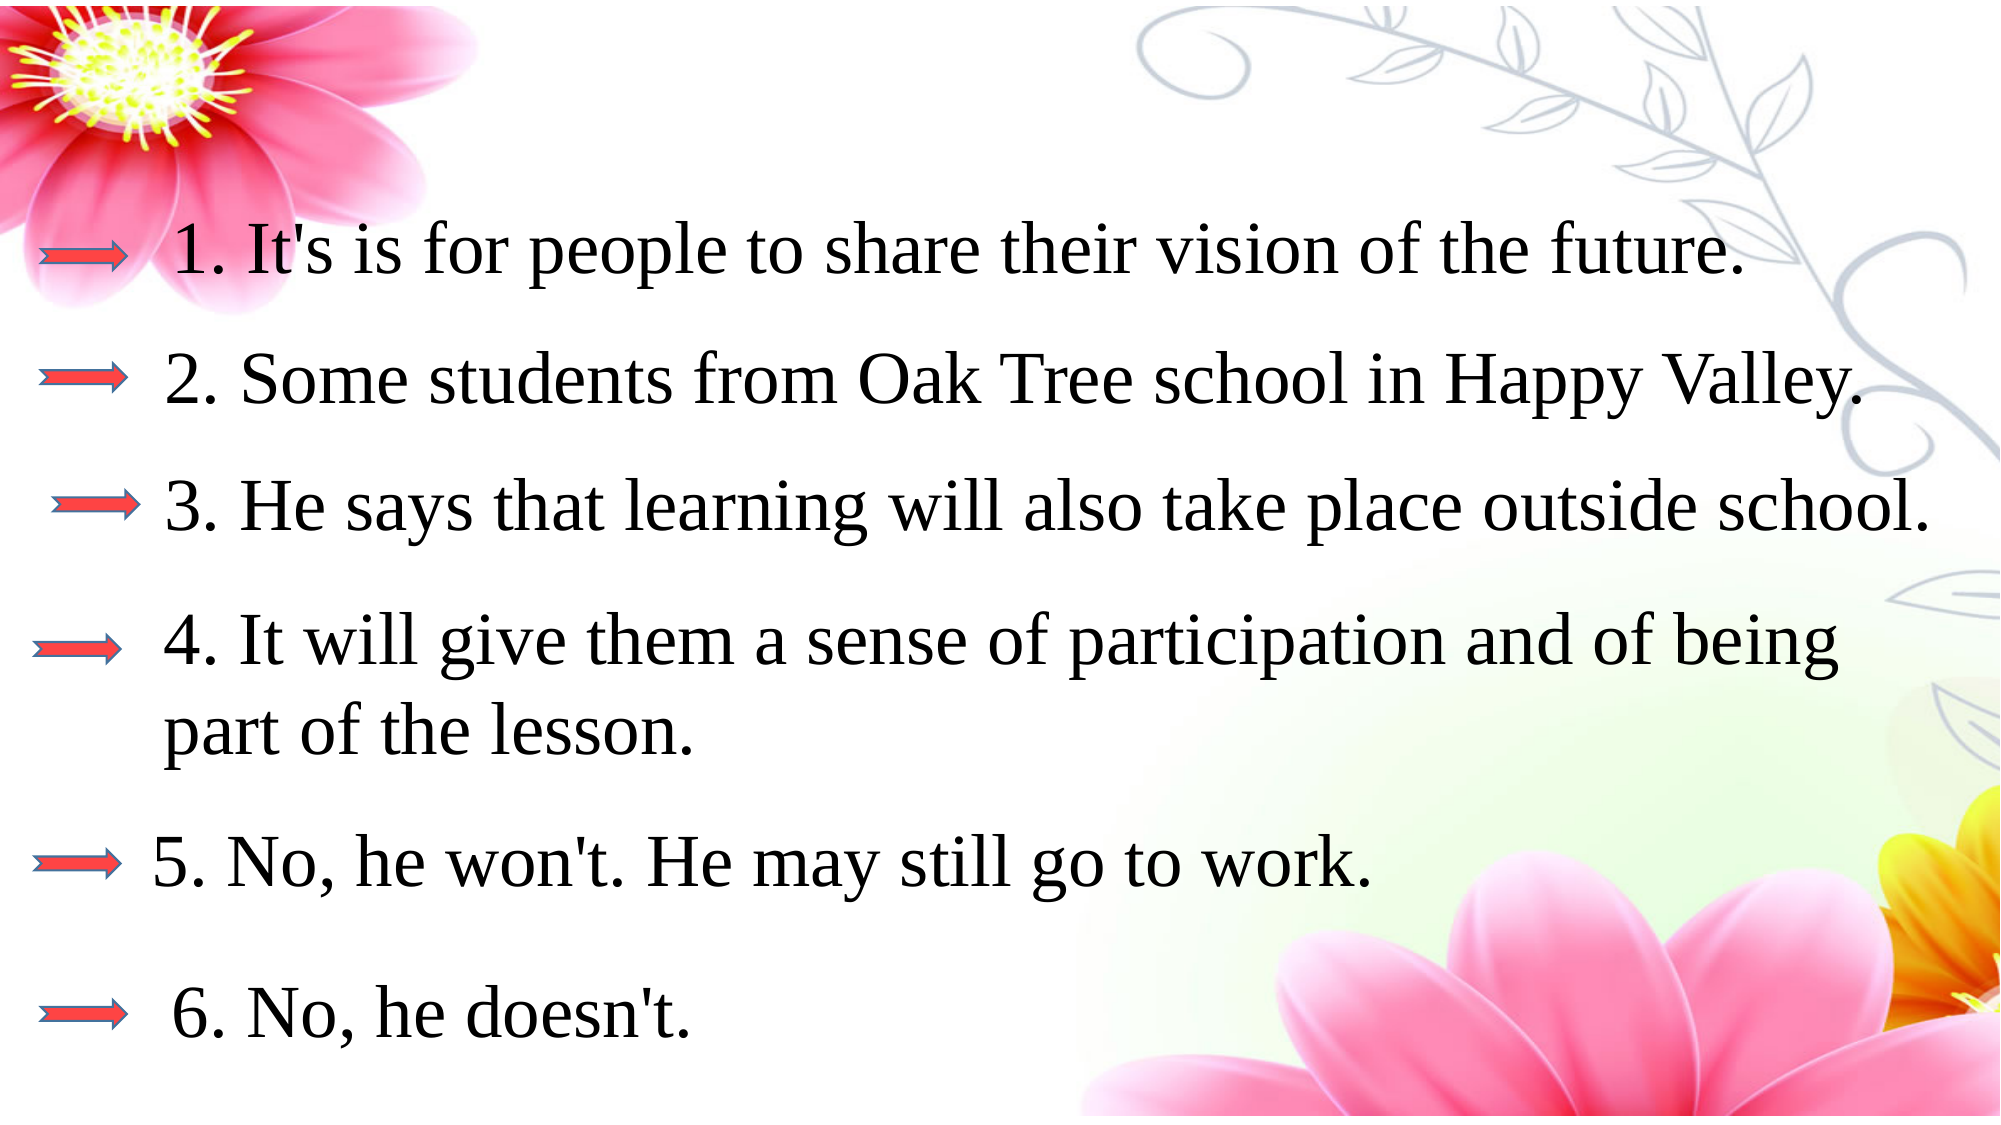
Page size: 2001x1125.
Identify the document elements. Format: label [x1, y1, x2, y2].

list [0, 6, 2000, 1116]
